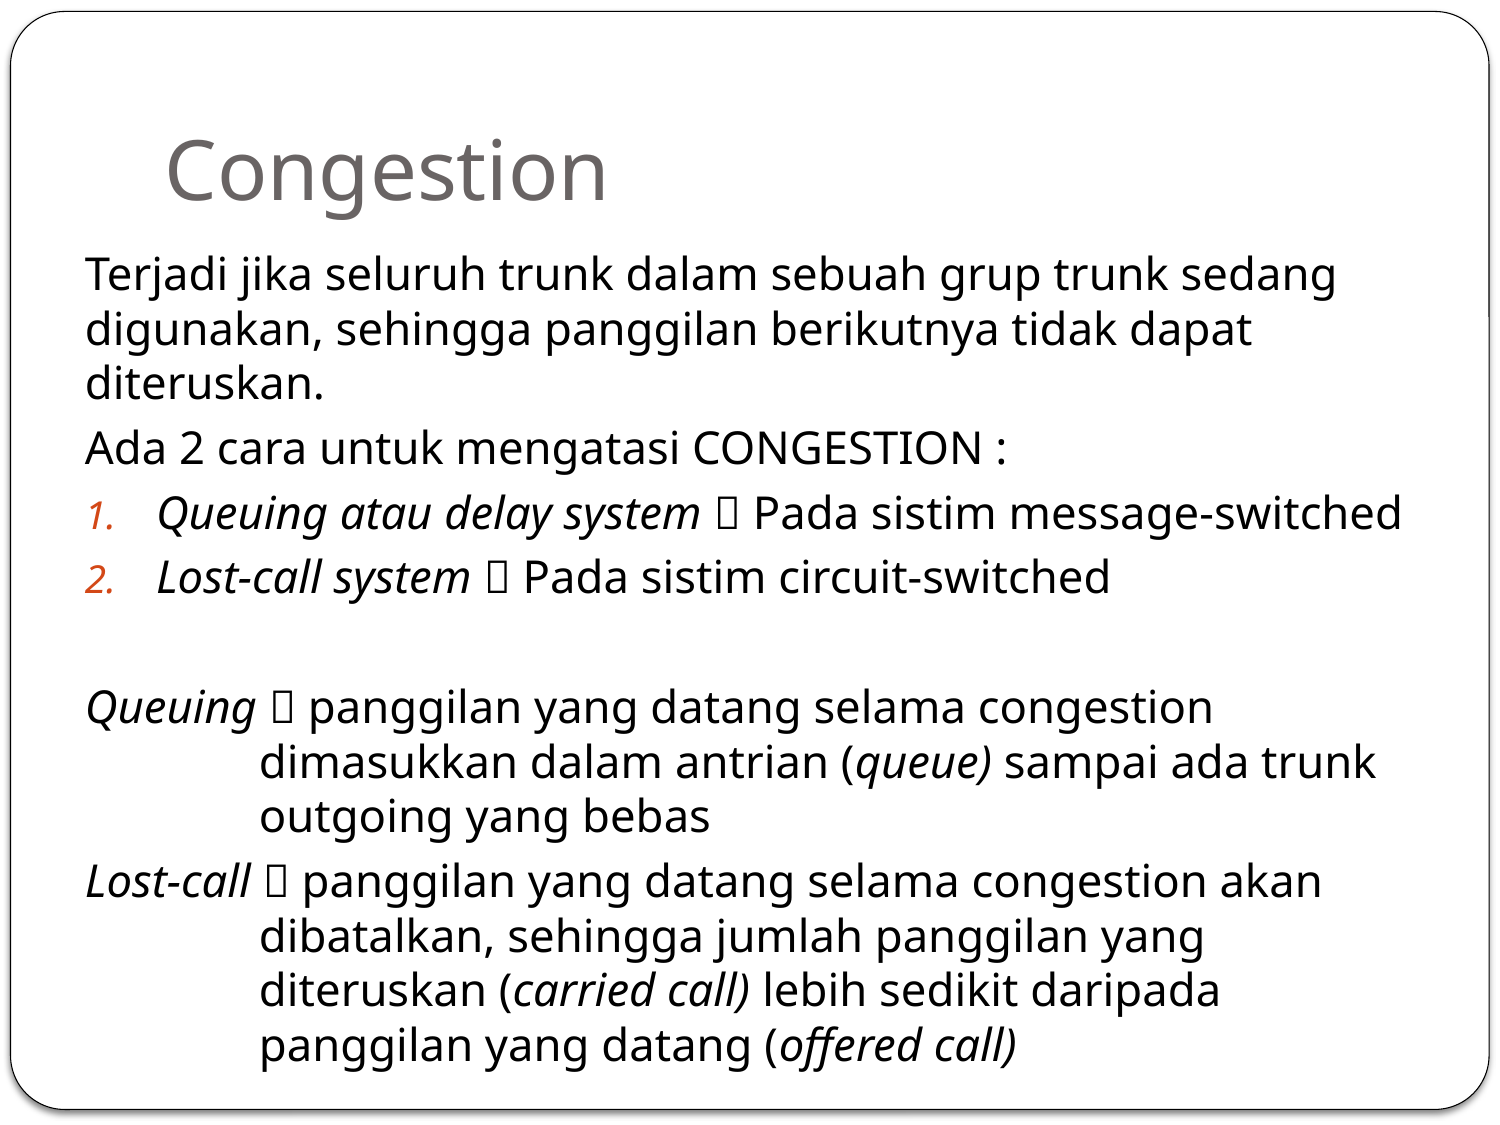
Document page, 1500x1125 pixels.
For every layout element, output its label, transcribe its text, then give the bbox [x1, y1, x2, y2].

list Terjadi jika seluruh trunk dalam sebuah grup trunk sedang digunakan, sehingga panggilan berikutnya tidak dapat diteruskan. Ada 2 cara untuk mengatasi CONGESTION : Queuing atau delay system  Pada sistim message-switched Lost-call system  Pada sistim circuit-switched Queuing  panggilan yang datang selama congestion dimasukkan dalam antrian (queue) sampai ada trunk outgoing yang bebas Lost-call  panggilan yang datang selama congestion akan dibatalkan, sehingga jumlah panggilan yang diteruskan (carried call) lebih sedikit daripada panggilan yang datang (offered call) [70, 237, 1442, 1090]
title Congestion [150, 45, 1425, 233]
